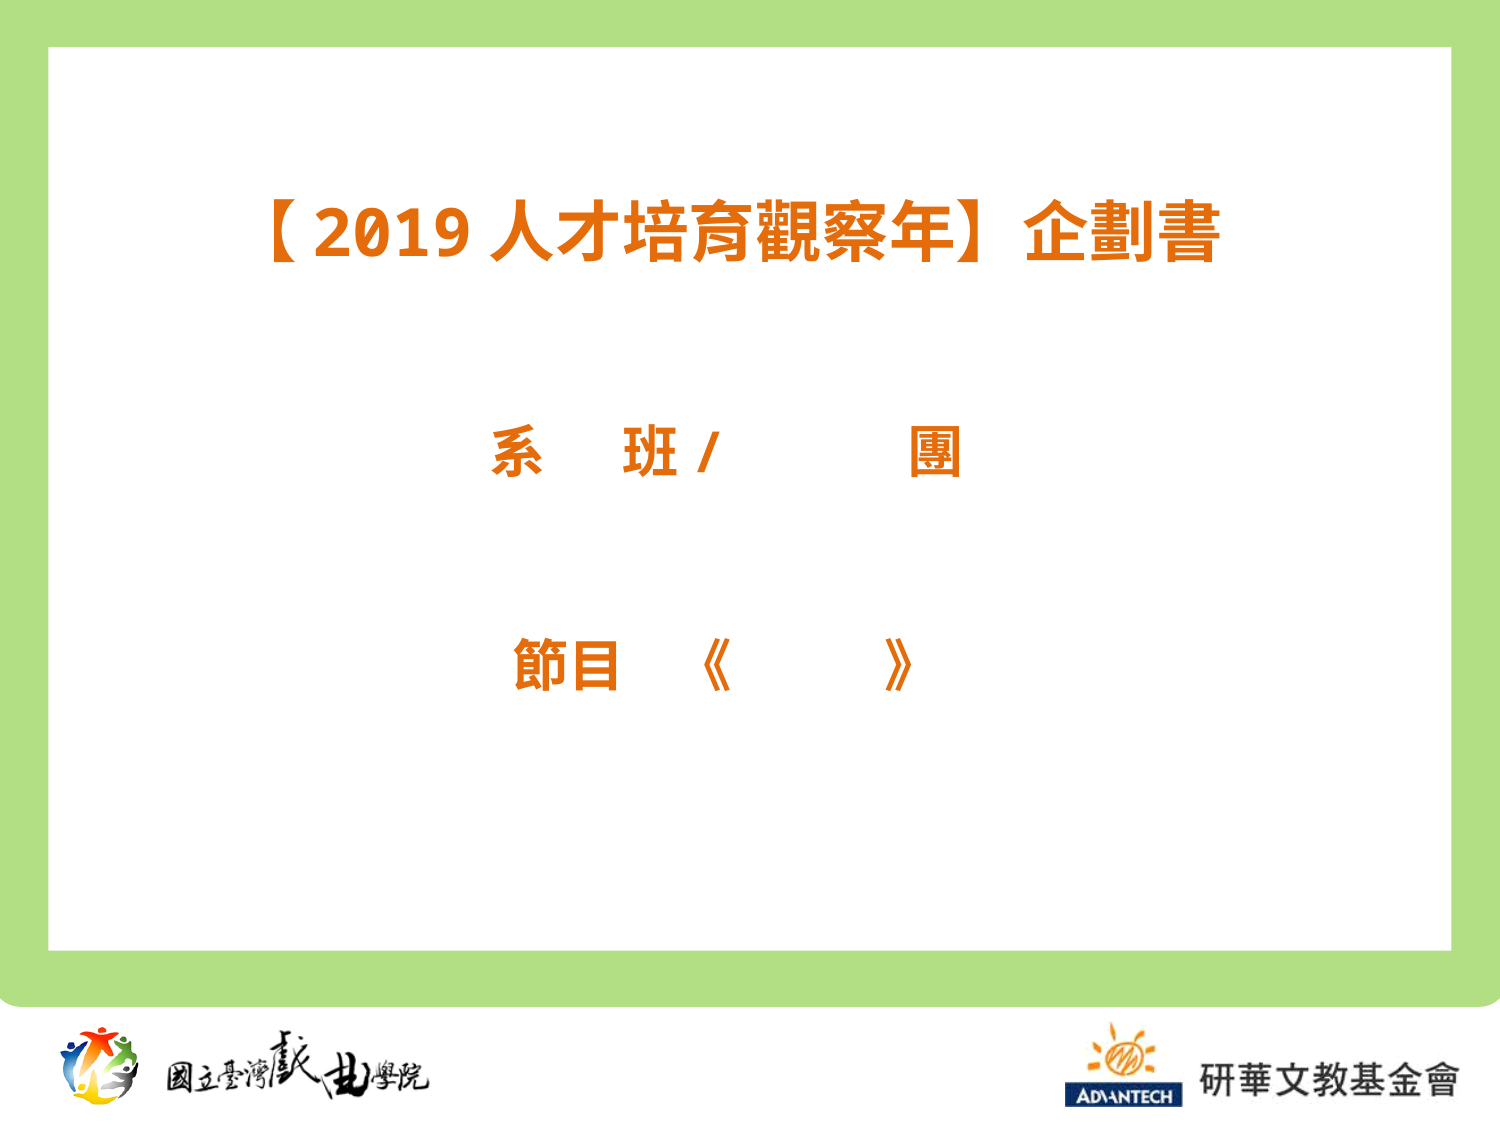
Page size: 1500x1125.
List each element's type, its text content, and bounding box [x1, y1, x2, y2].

subtitle 【2019人才培育觀察年】企劃書 系 班/ 團 節目 《 》 [159, 101, 1294, 890]
picture [164, 1027, 432, 1102]
picture [1065, 1021, 1460, 1107]
picture [57, 1027, 141, 1106]
